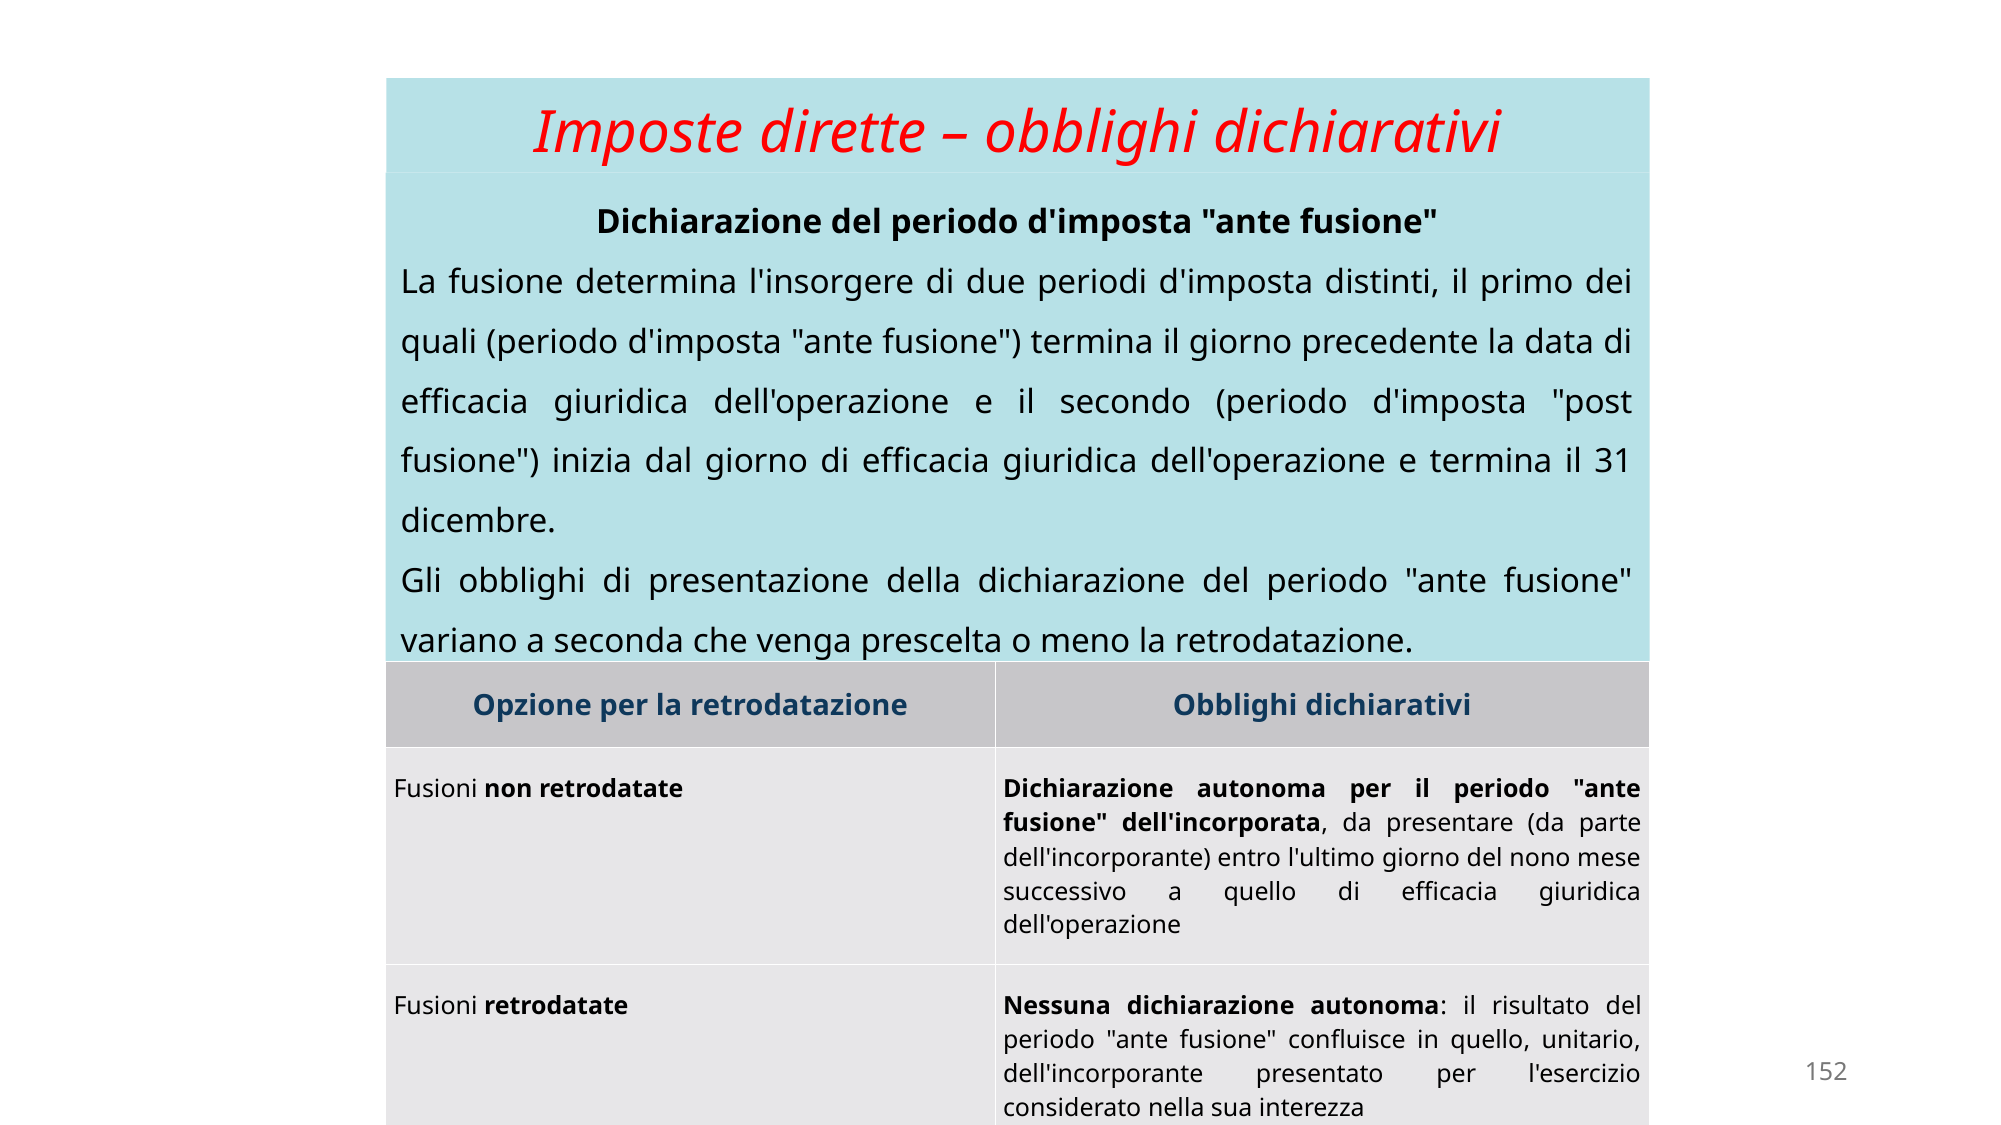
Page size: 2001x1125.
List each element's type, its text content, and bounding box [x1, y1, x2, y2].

table_cell Dichiarazione autonoma per il periodo "ante fusione" dell'incorporata, da presentare (da parte dell'incorporante) entro l'ultimo giorno del nono mese successivo a quello di efficacia giuridica dell'operazione [996, 748, 1649, 964]
table_header Opzione per la retrodatazione [386, 662, 995, 747]
table_header Obblighi dichiarativi [996, 662, 1649, 747]
title Imposte dirette – obblighi dichiarativi [386, 78, 1650, 172]
table_cell Nessuna dichiarazione autonoma: il risultato del periodo "ante fusione" confluisce in quello, unitario, dell'incorporante presentato per l'esercizio considerato nella sua interezza [996, 965, 1649, 1125]
subtitle Dichiarazione del periodo d'imposta "ante fusione" La fusione determina l'insorgere di due periodi d'imposta distinti, il primo dei quali (periodo d'imposta "ante fusione") termina il giorno precedente la data di efficacia giuridica dell'operazione e il secondo (periodo d'imposta "post fusione") inizia dal giorno di efficacia giuridica dell'operazione e termina il 31 dicembre. Gli obblighi di presentazione della dichiarazione del periodo "ante fusione" variano a seconda che venga prescelta o meno la retrodatazione. [385, 172, 1650, 661]
slide_number 152 [1650, 1042, 1863, 1103]
table_cell Fusioni retrodatate [386, 965, 995, 1125]
table_cell Fusioni non retrodatate [386, 748, 995, 964]
